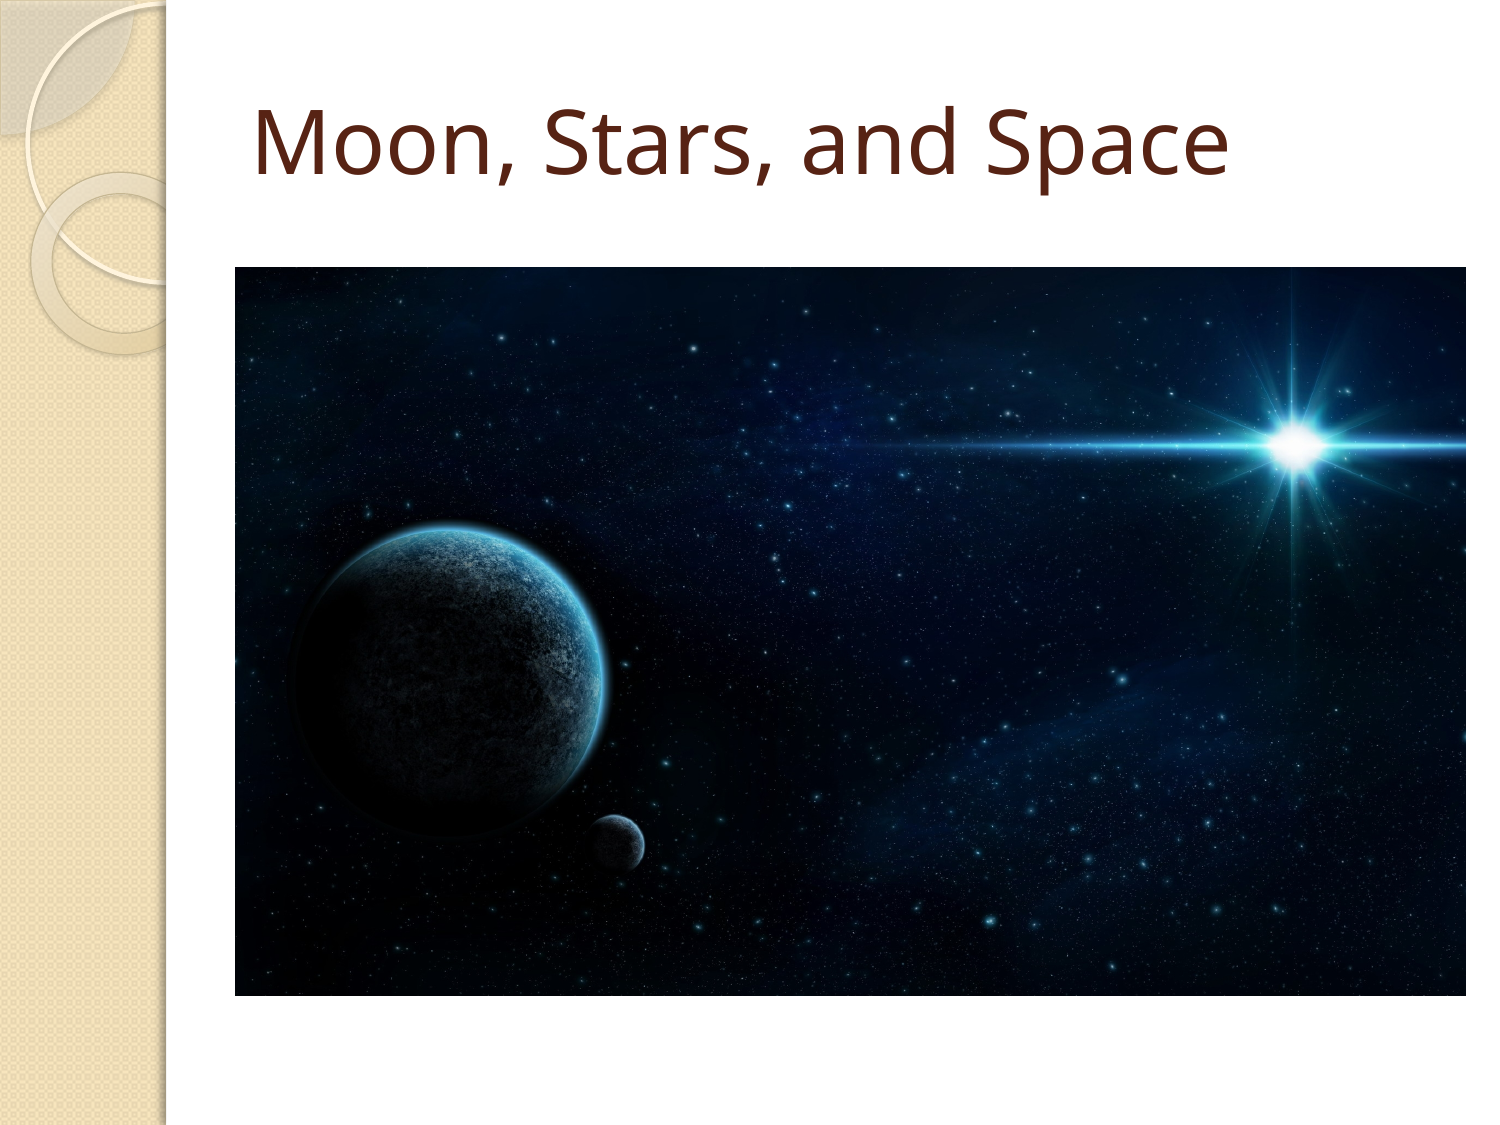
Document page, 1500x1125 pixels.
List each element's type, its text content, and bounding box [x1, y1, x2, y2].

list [235, 237, 1466, 1026]
title Moon, Stars, and Space [235, 45, 1466, 233]
